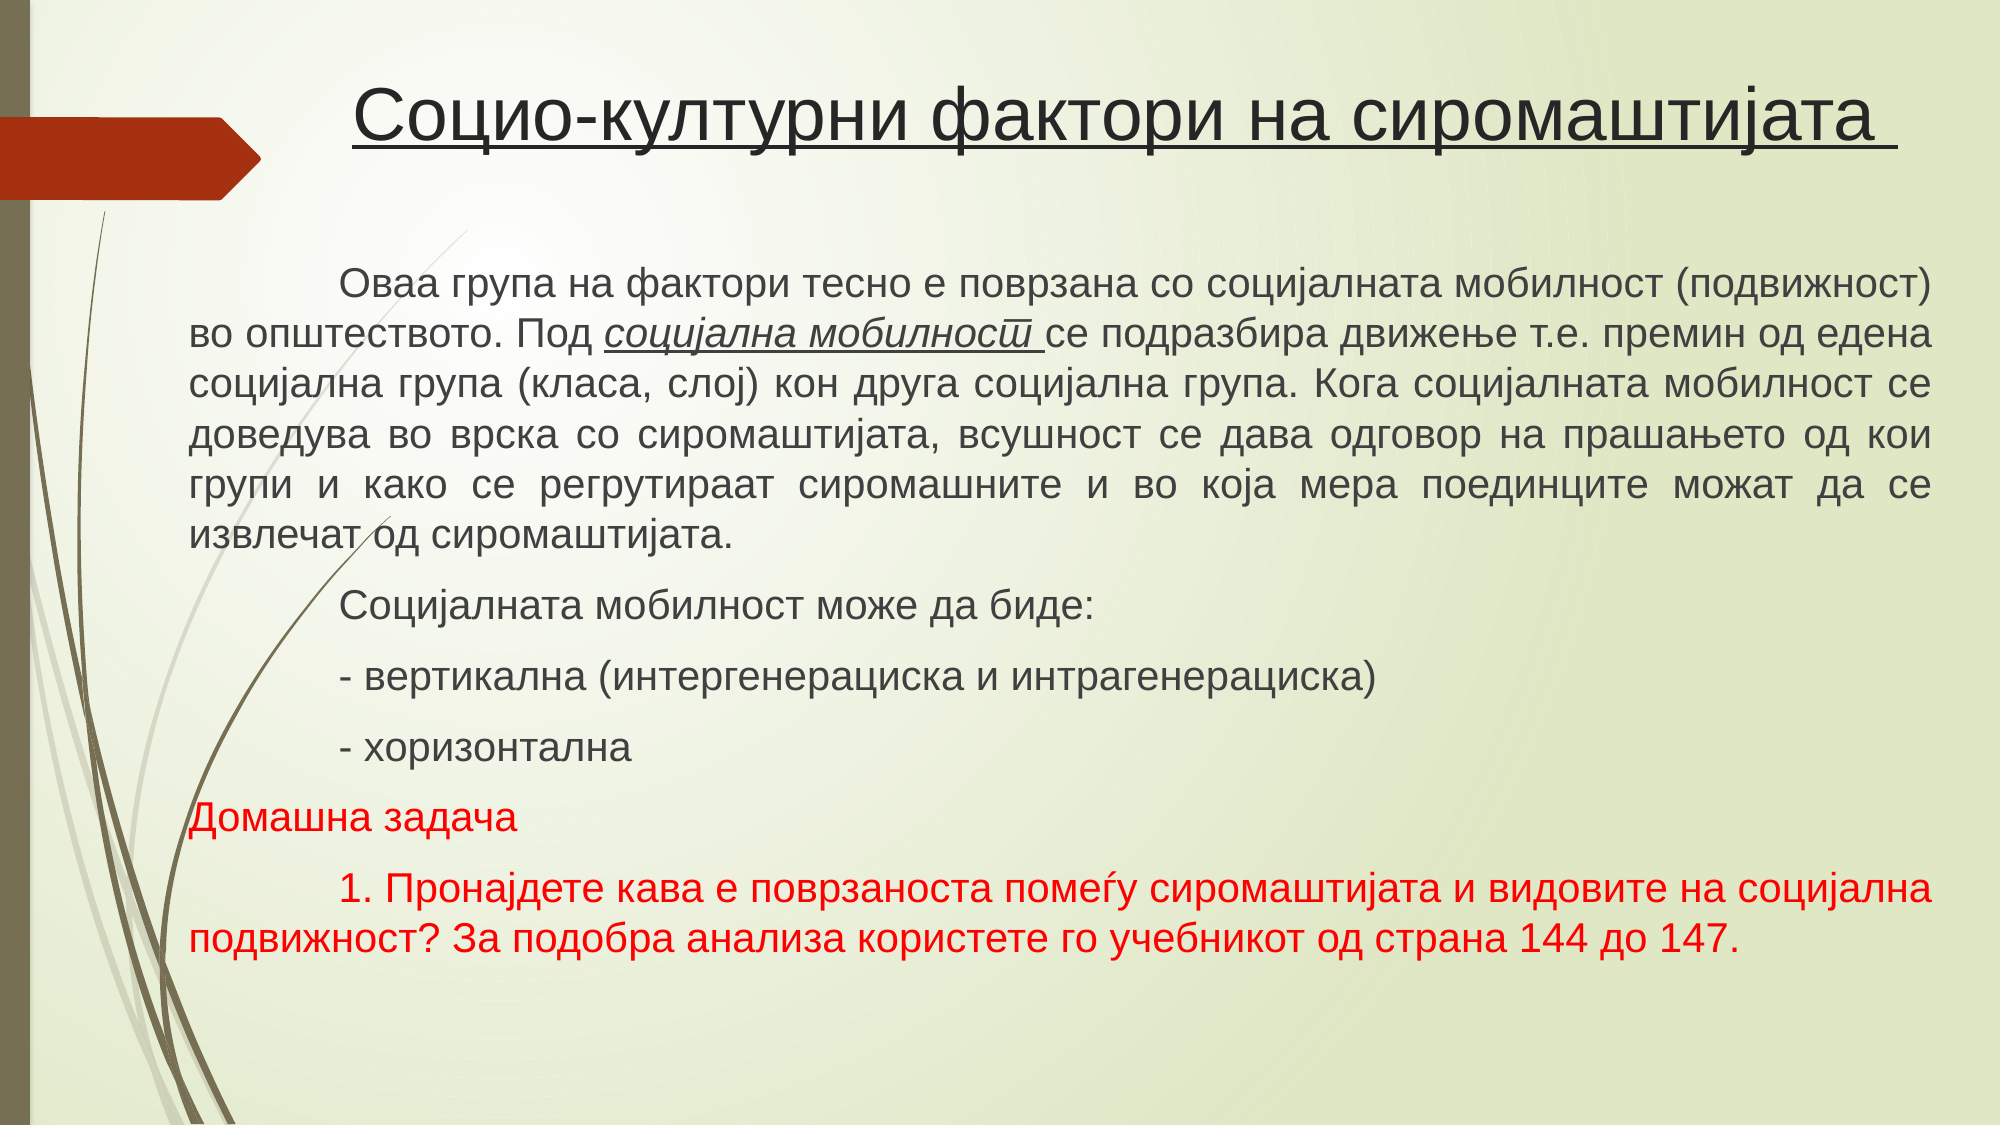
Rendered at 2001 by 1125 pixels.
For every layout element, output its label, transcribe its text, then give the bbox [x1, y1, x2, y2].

list Оваа група на фактори тесно е поврзана со социјалната мобилност (подвижност) во општеството. Под социјална мобилност се подразбира движење т.е. премин од едена социјална група (класа, слој) кон друга социјална група. Кога социјалната мобилност се доведува во врска со сиромаштијата, всушност се дава одговор на прашањето од кои групи и како се регрутираат сиромашните и во која мера поединците можат да се извлечат од сиромаштијата. Социјалната мобилност може да биде: - вертикална (интергенерациска и интрагенерациска) - хоризонтална Домашна задача 1. Пронајдете кава е поврзаноста помеѓу сиромаштијата и видовите на социјална подвижност? За подобра анализа користете го учебникот од страна 144 до 147. [173, 248, 1948, 1068]
title Социо-културни фактори на сиромаштијата [274, 57, 1976, 185]
